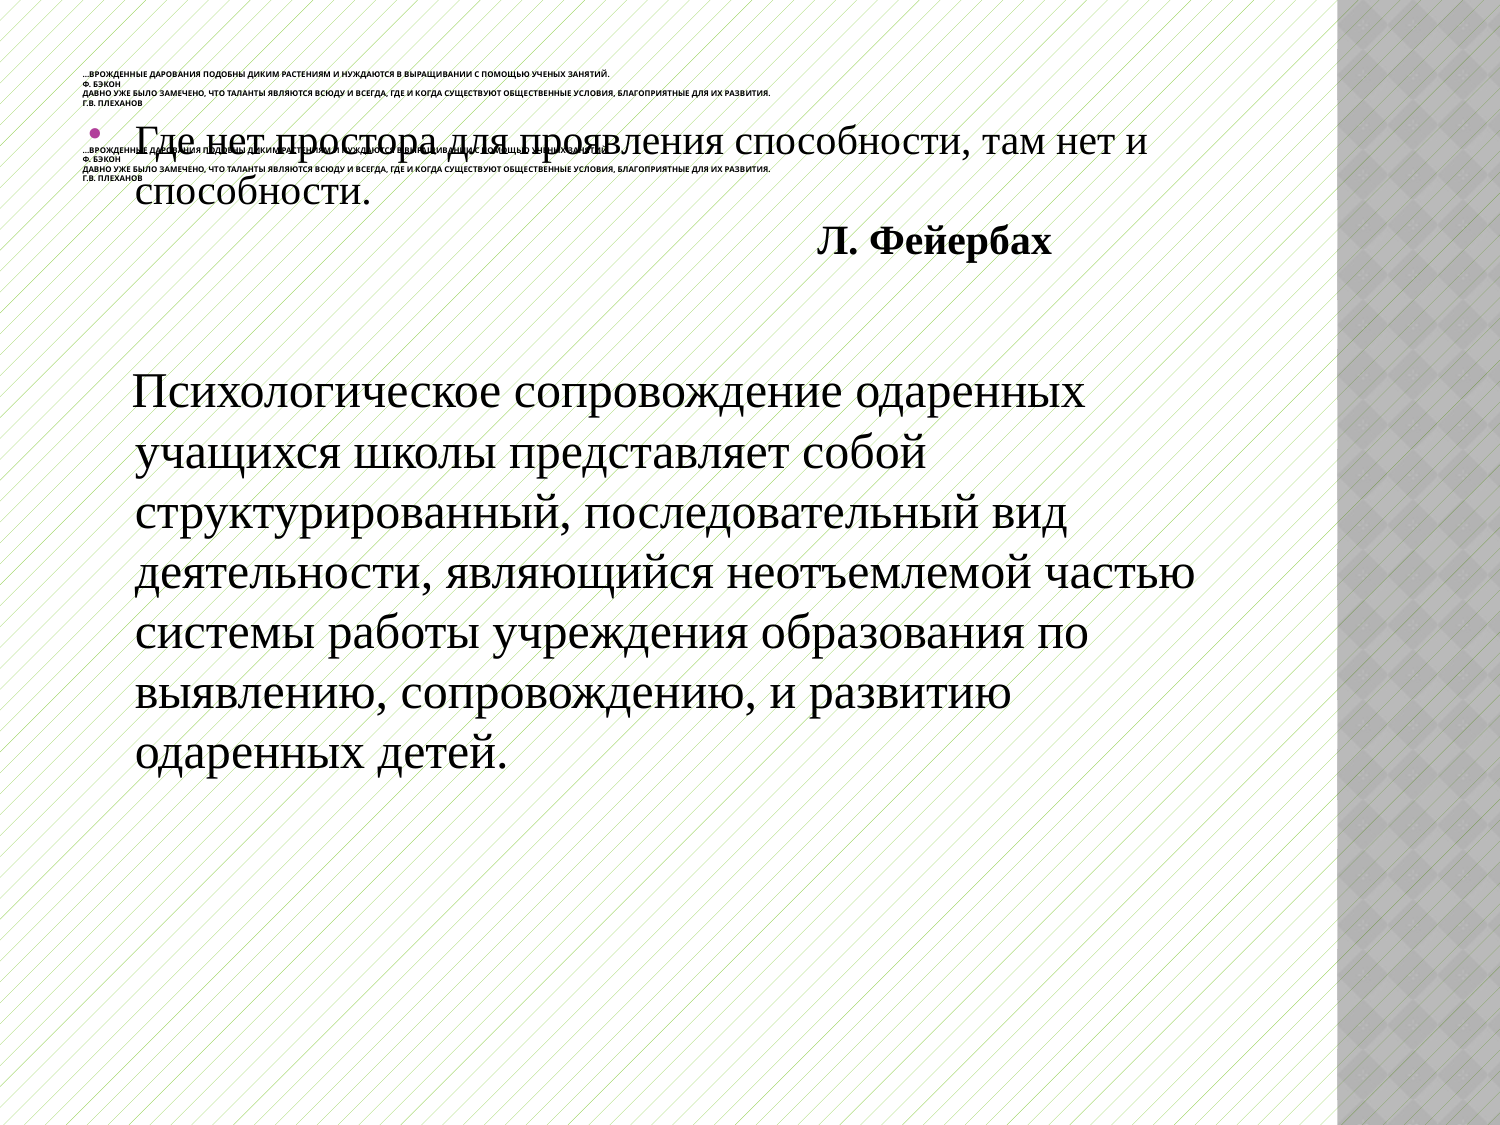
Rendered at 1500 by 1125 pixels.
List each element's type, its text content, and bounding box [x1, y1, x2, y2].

list Где нет простора для проявления способности, там нет и способности. Л. Фейербах Психологическое сопровождение одаренных учащихся школы представляет собой структурированный, последовательный вид деятельности, являющийся неотъемлемой частью системы работы учреждения образования по выявлению, сопровождению, и развитию одаренных детей. [75, 42, 1263, 1059]
